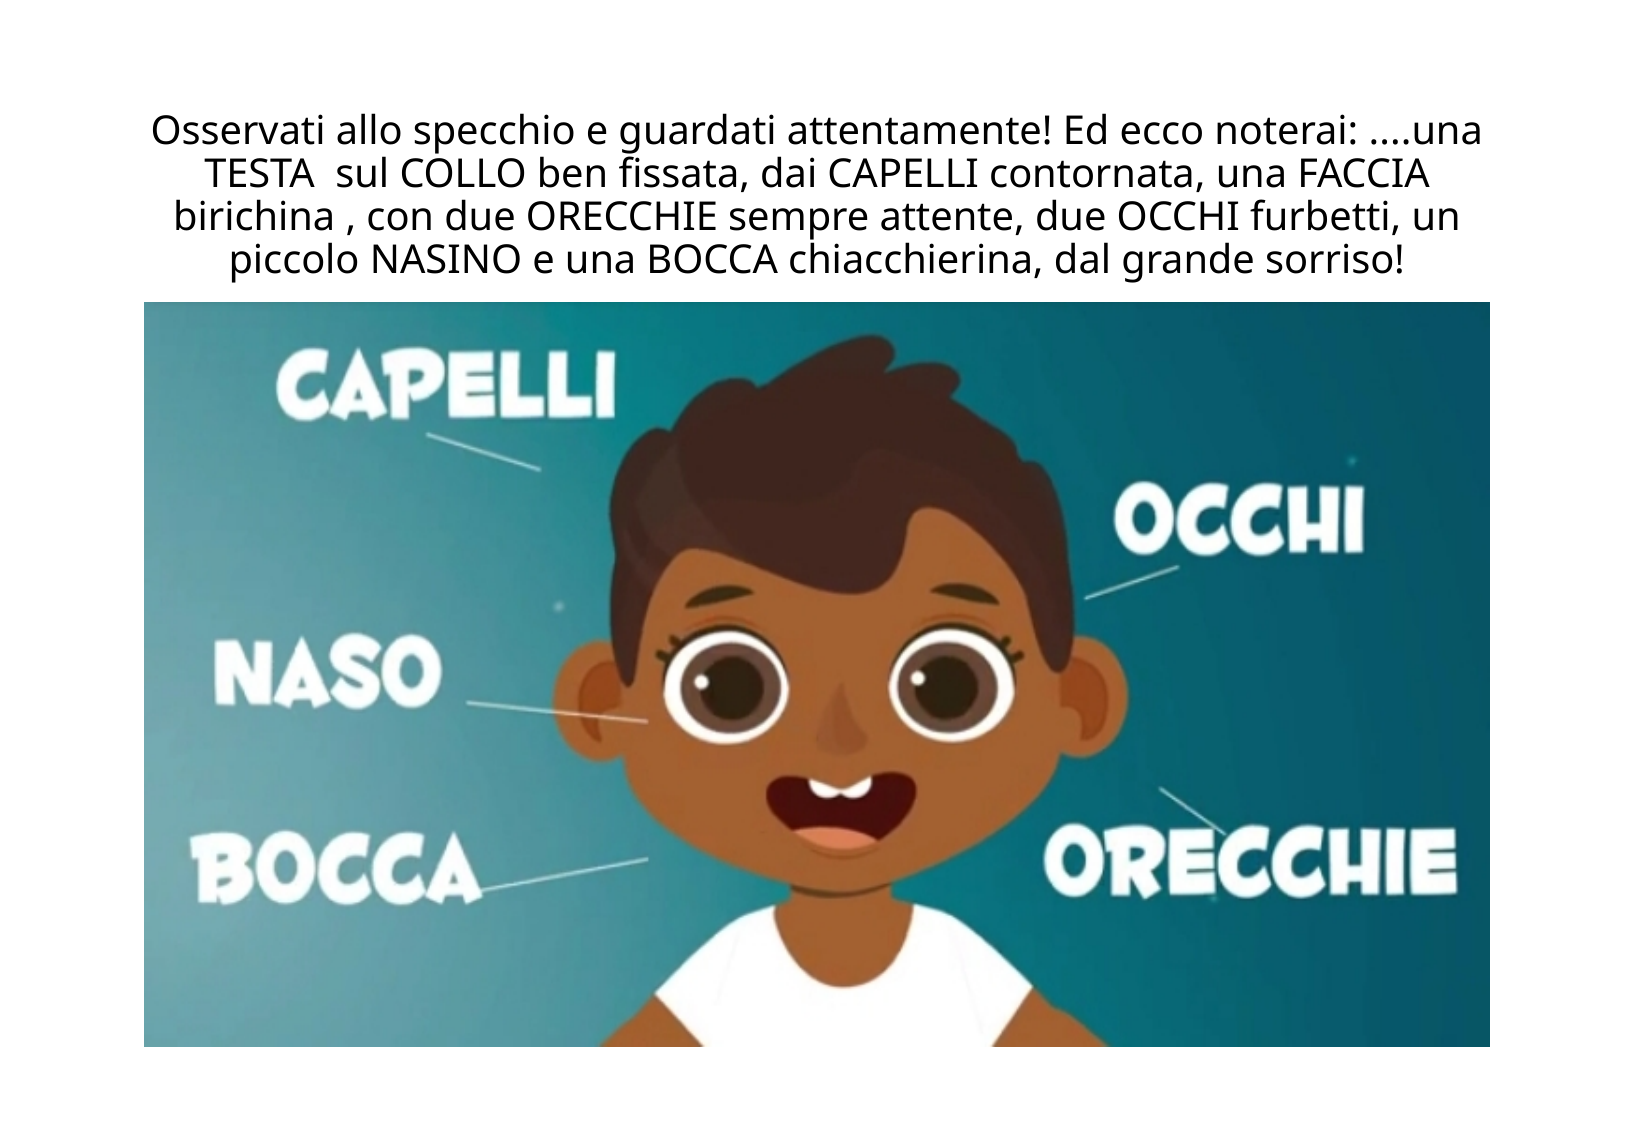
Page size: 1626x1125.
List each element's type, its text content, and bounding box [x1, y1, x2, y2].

picture [144, 302, 1490, 1047]
title Osservati allo specchio e guardati attentamente! Ed ecco noterai: ....una TESTA sul COLLO ben fissata, dai CAPELLI contornata, una FACCIA birichina , con due ORECCHIE sempre attente, due OCCHI furbetti, un piccolo NASINO e una BOCCA chiacchierina, dal grande sorriso! [117, 72, 1516, 290]
